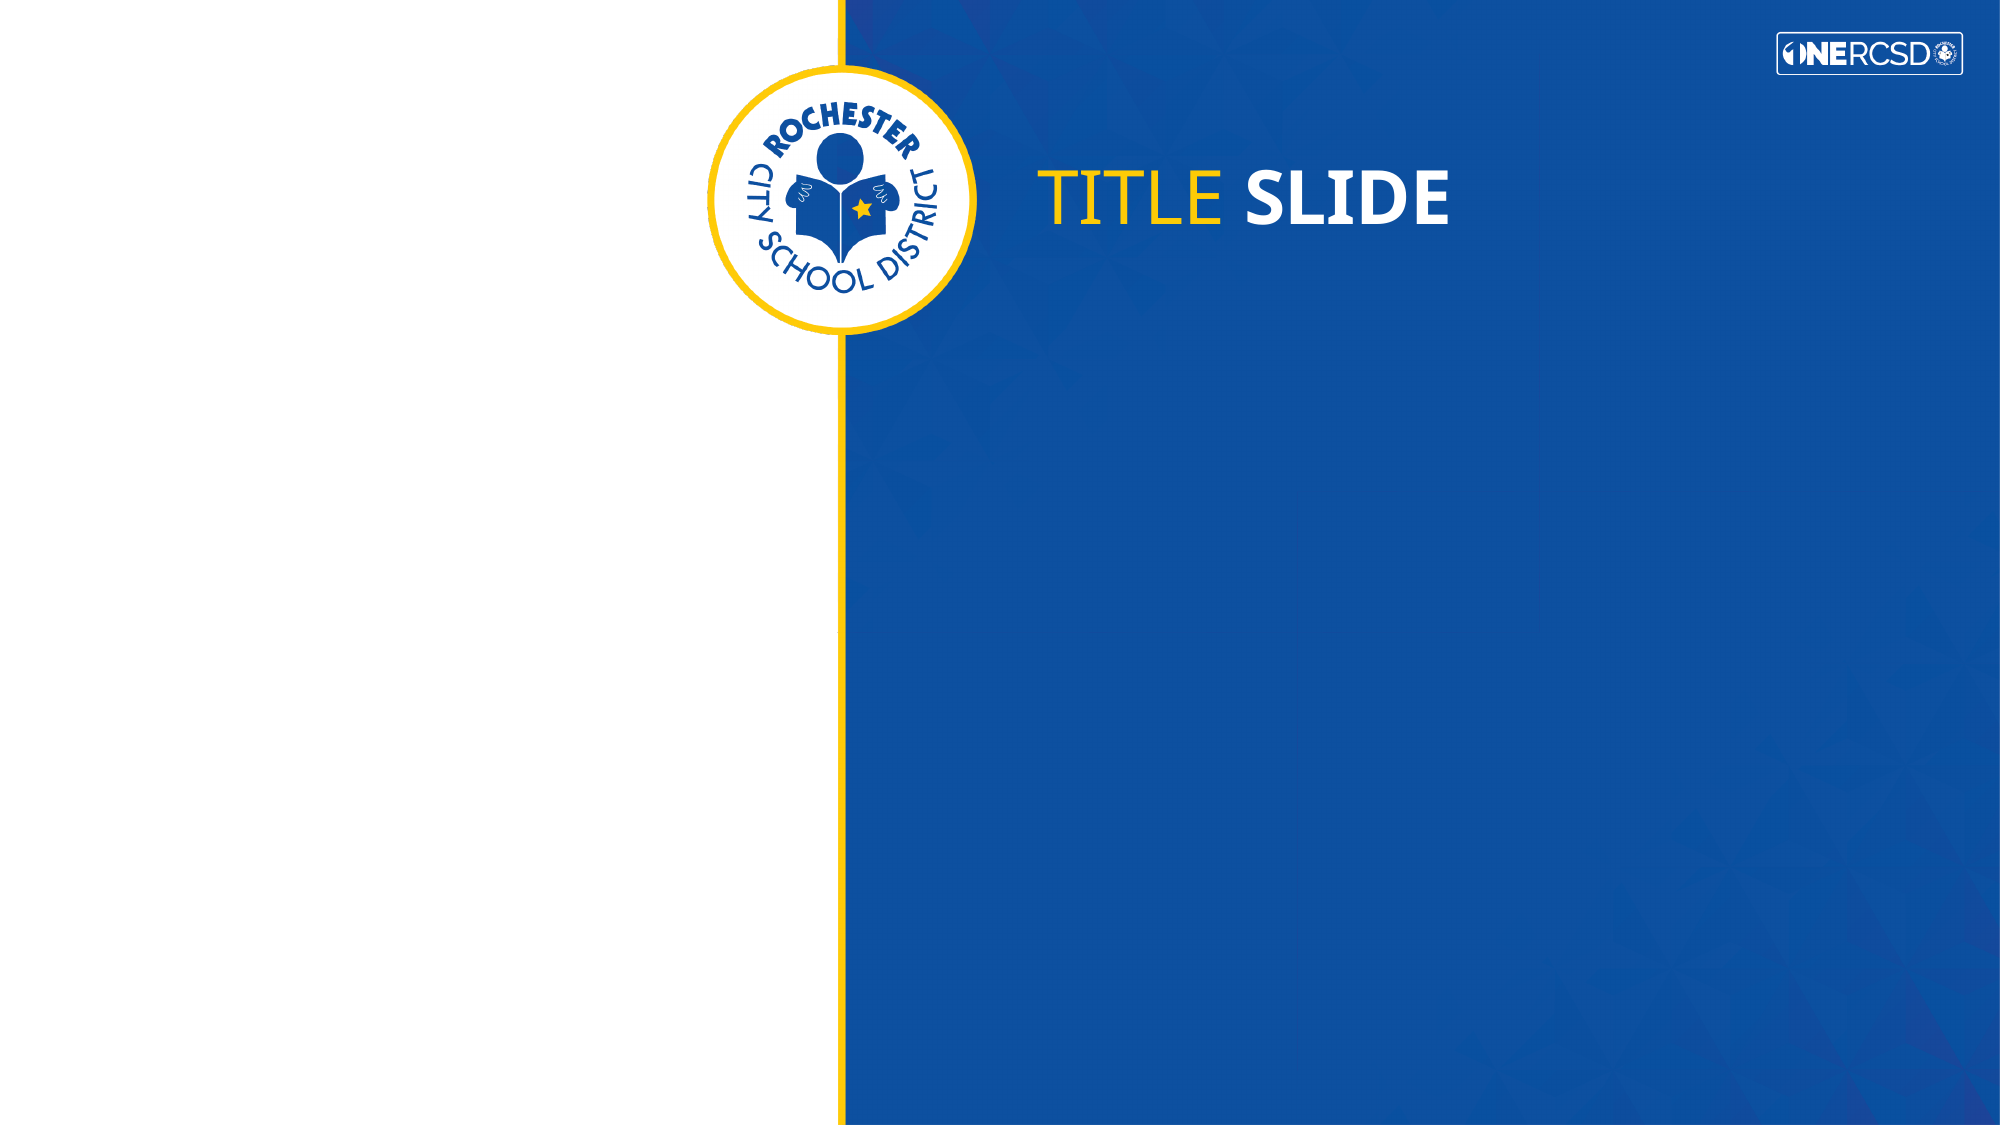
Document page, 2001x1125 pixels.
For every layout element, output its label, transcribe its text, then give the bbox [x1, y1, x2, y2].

picture [0, 0, 2000, 1125]
list TITLE SLIDE [1022, 152, 1470, 259]
